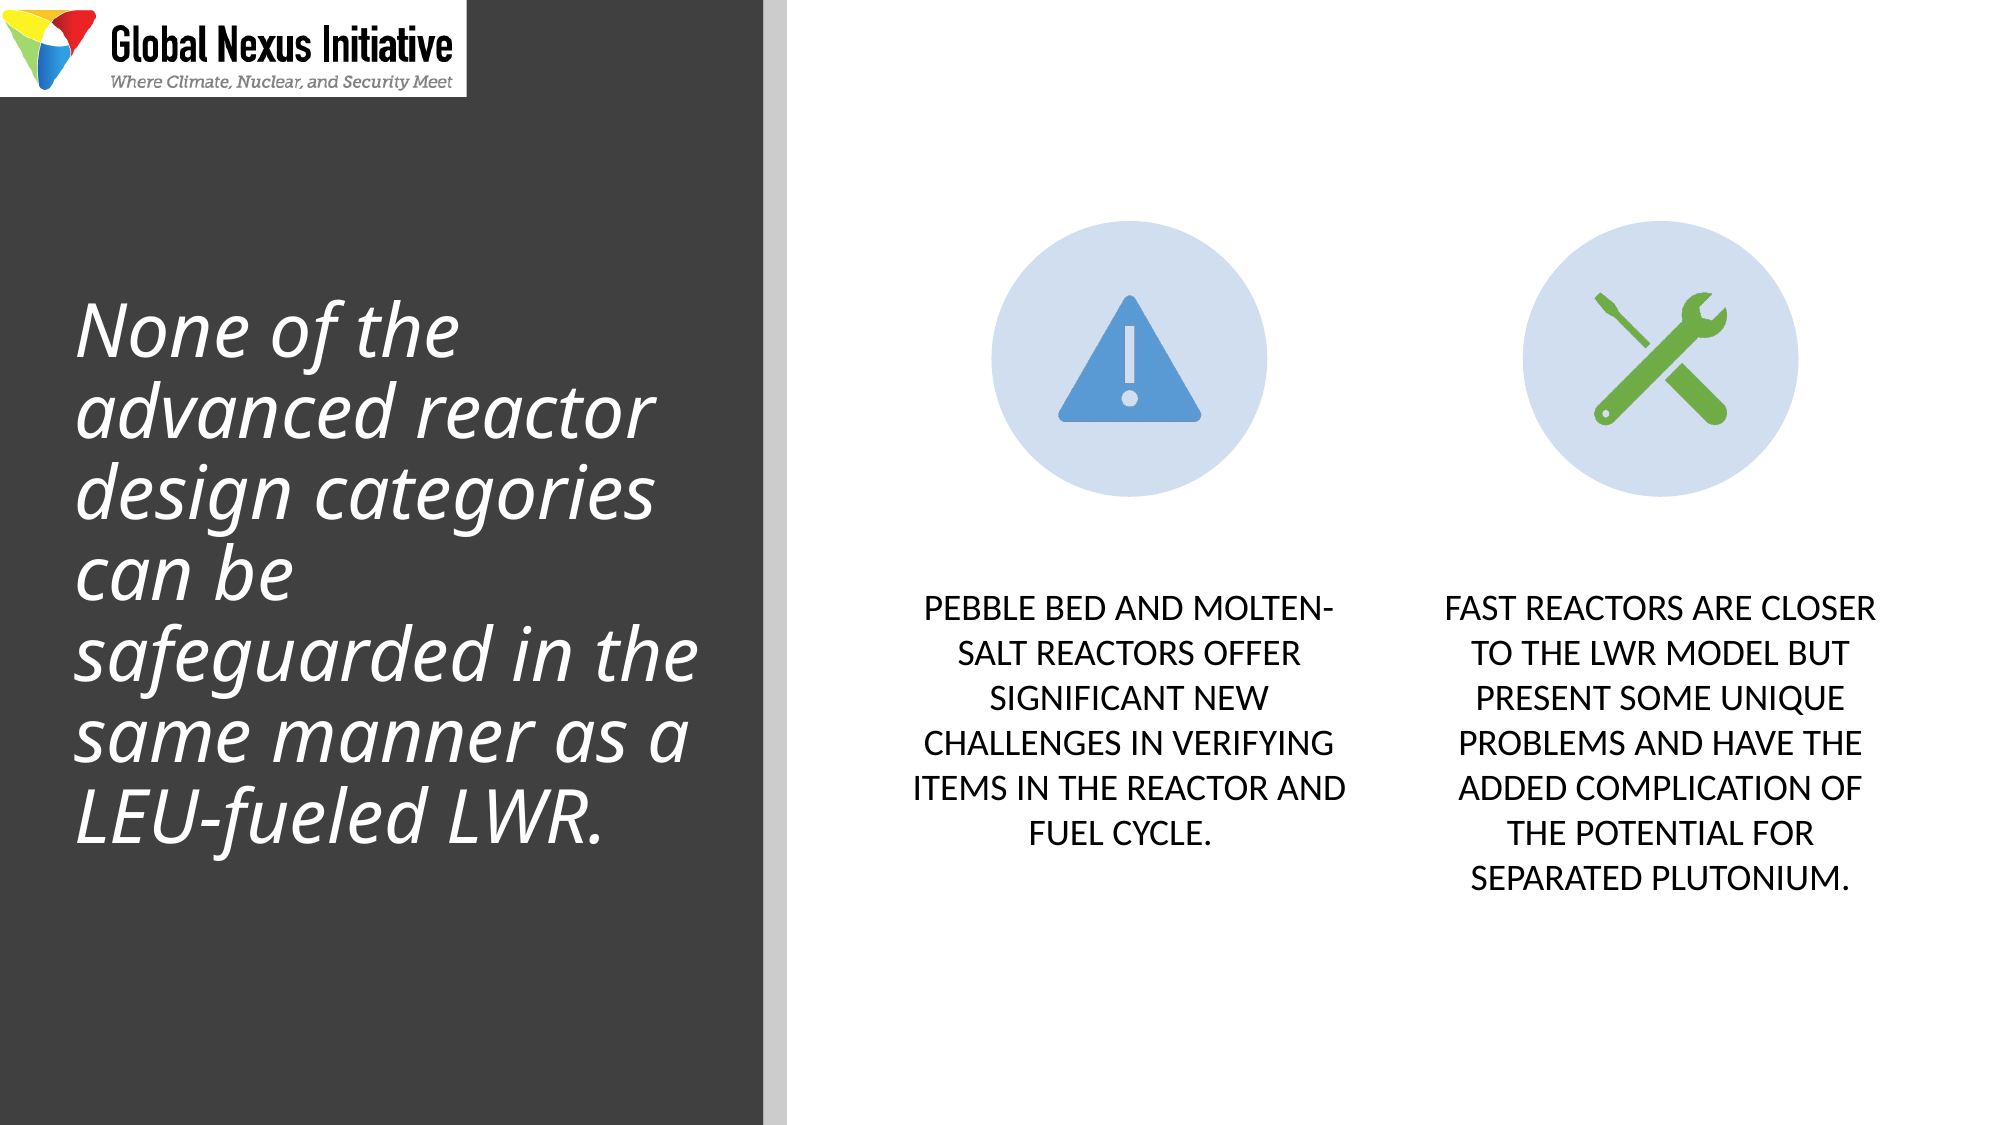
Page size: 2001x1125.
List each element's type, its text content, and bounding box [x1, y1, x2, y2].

title None of the advanced reactor design categories can be safeguarded in the same manner as a LEU-fueled LWR. [59, 133, 740, 1020]
text_box [0, 0, 762, 1125]
picture [0, 0, 467, 97]
text_box [762, 0, 788, 1125]
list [895, 105, 1895, 1020]
